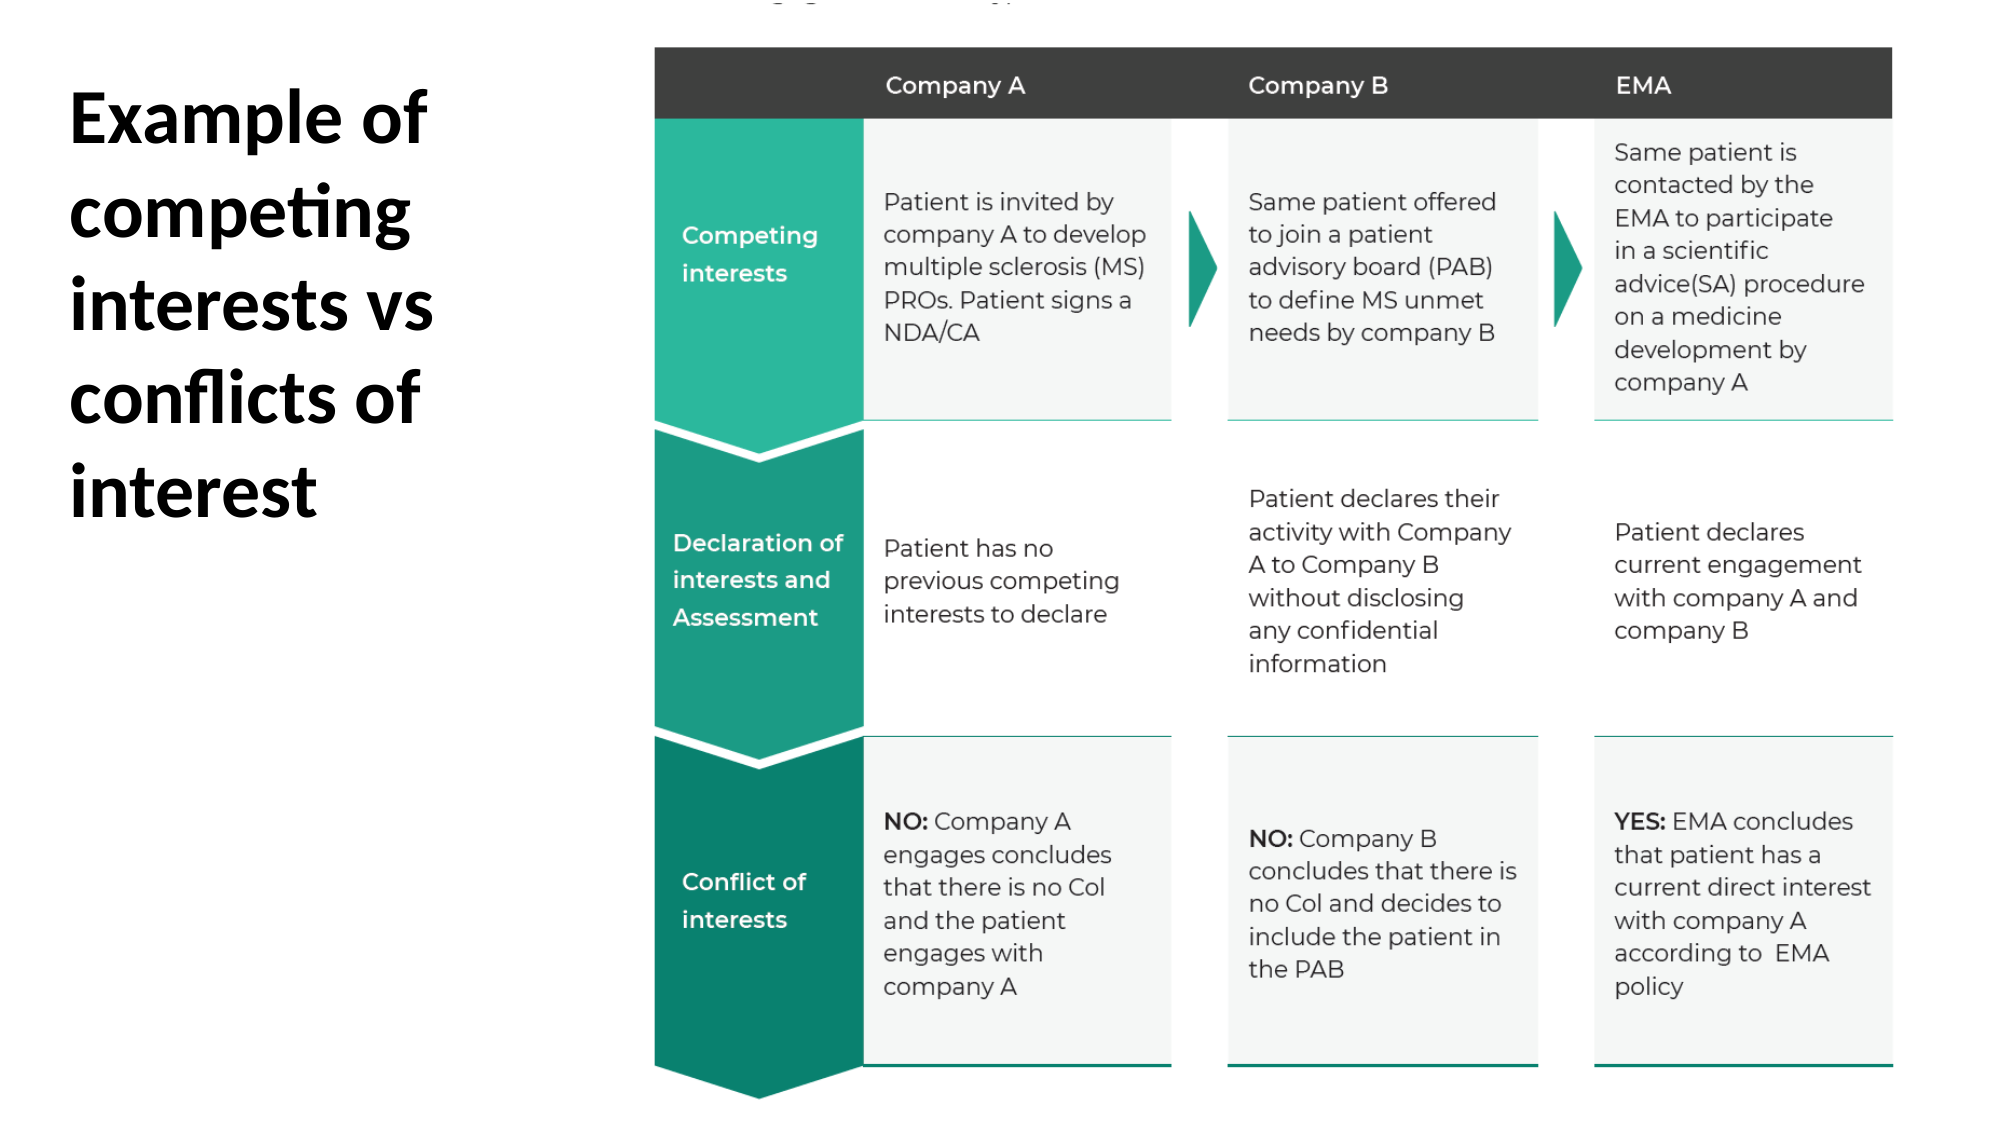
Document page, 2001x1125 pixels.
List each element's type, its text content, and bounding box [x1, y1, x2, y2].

text_box Example of competing interests vs conflicts of interest [55, 58, 589, 541]
picture [594, 3, 1965, 1125]
